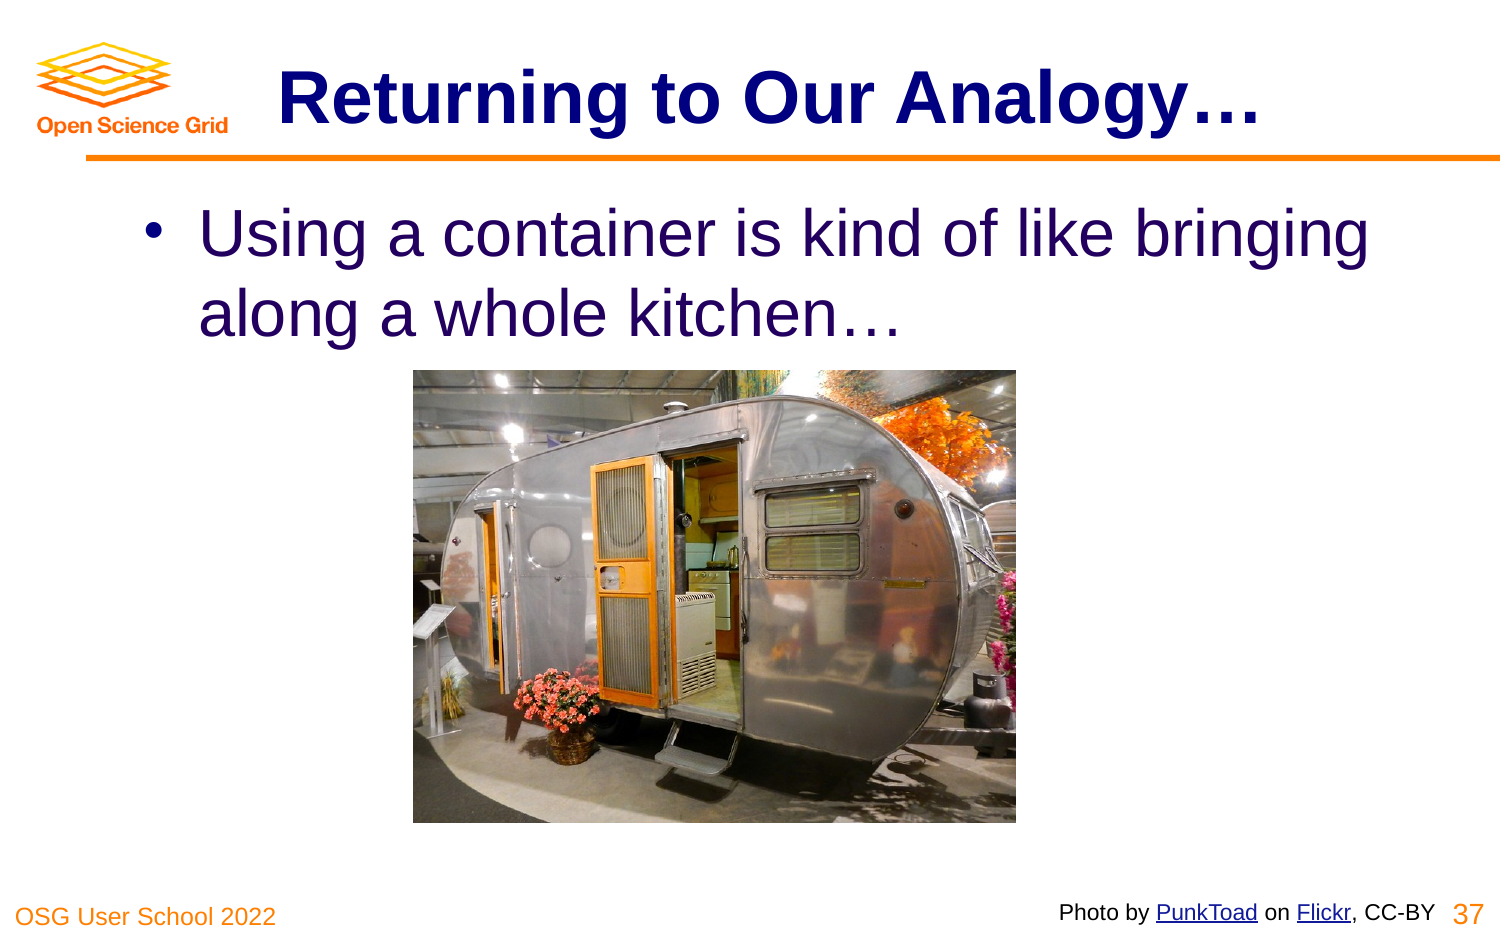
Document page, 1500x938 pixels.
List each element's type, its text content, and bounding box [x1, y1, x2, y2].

picture [412, 370, 1016, 824]
slide_number 37 [1430, 874, 1500, 938]
title Returning to Our Analogy… [201, 15, 1342, 172]
list Using a container is kind of like bringing along a whole kitchen… [127, 182, 1403, 823]
text_box Photo by PunkToad on Flickr, CC-BY [700, 889, 1451, 932]
picture [17, 23, 201, 151]
